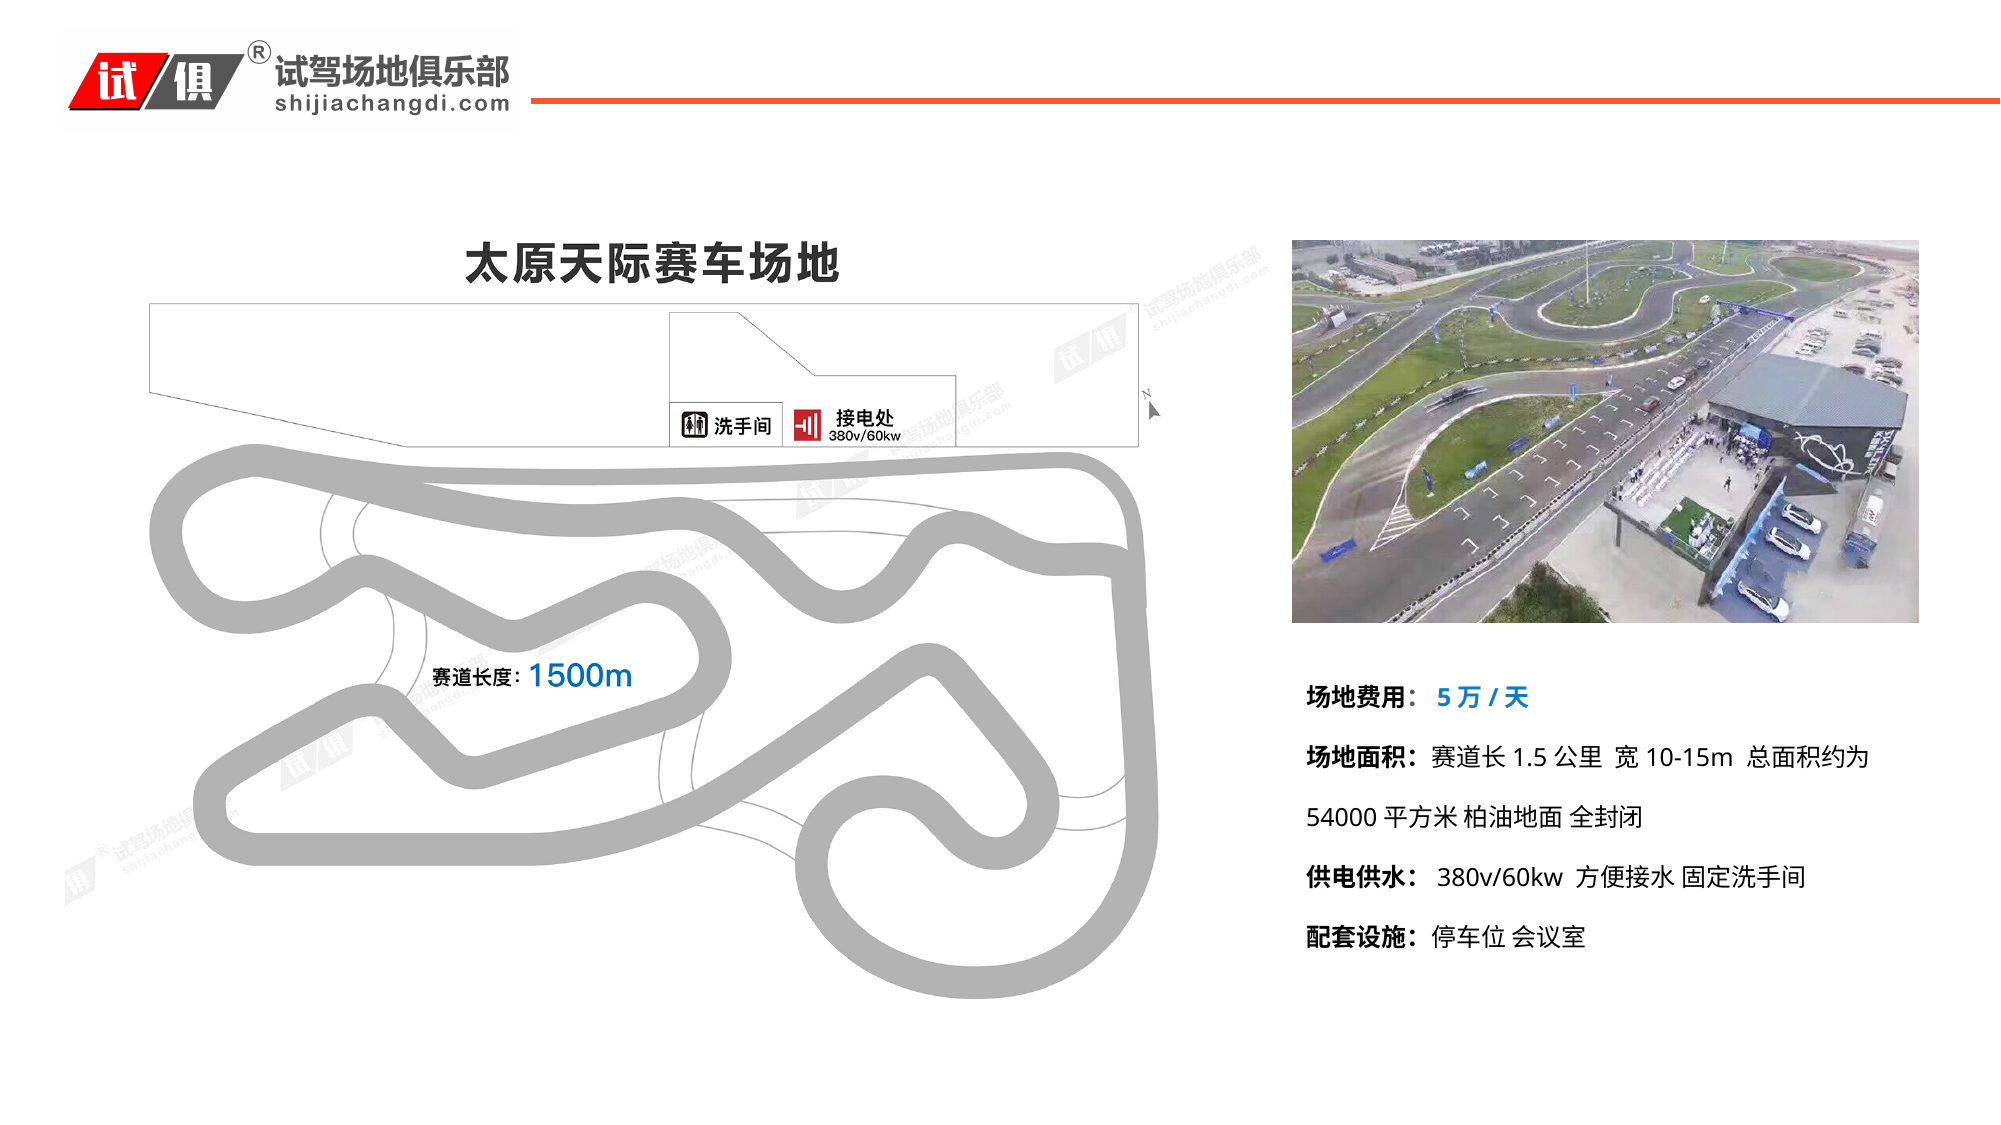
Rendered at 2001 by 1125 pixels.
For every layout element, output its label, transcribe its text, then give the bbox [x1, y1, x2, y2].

picture [62, 26, 515, 134]
picture [65, 165, 1919, 1044]
text_box 场地费用：5万/天 场地面积：赛道长1.5公里 宽10-15m 总面积约为54000平方米 柏油地面 全封闭 供电供水：380v/60kw 方便接水 固定洗手间 配套设施：停车位 会议室 [1292, 644, 1908, 959]
